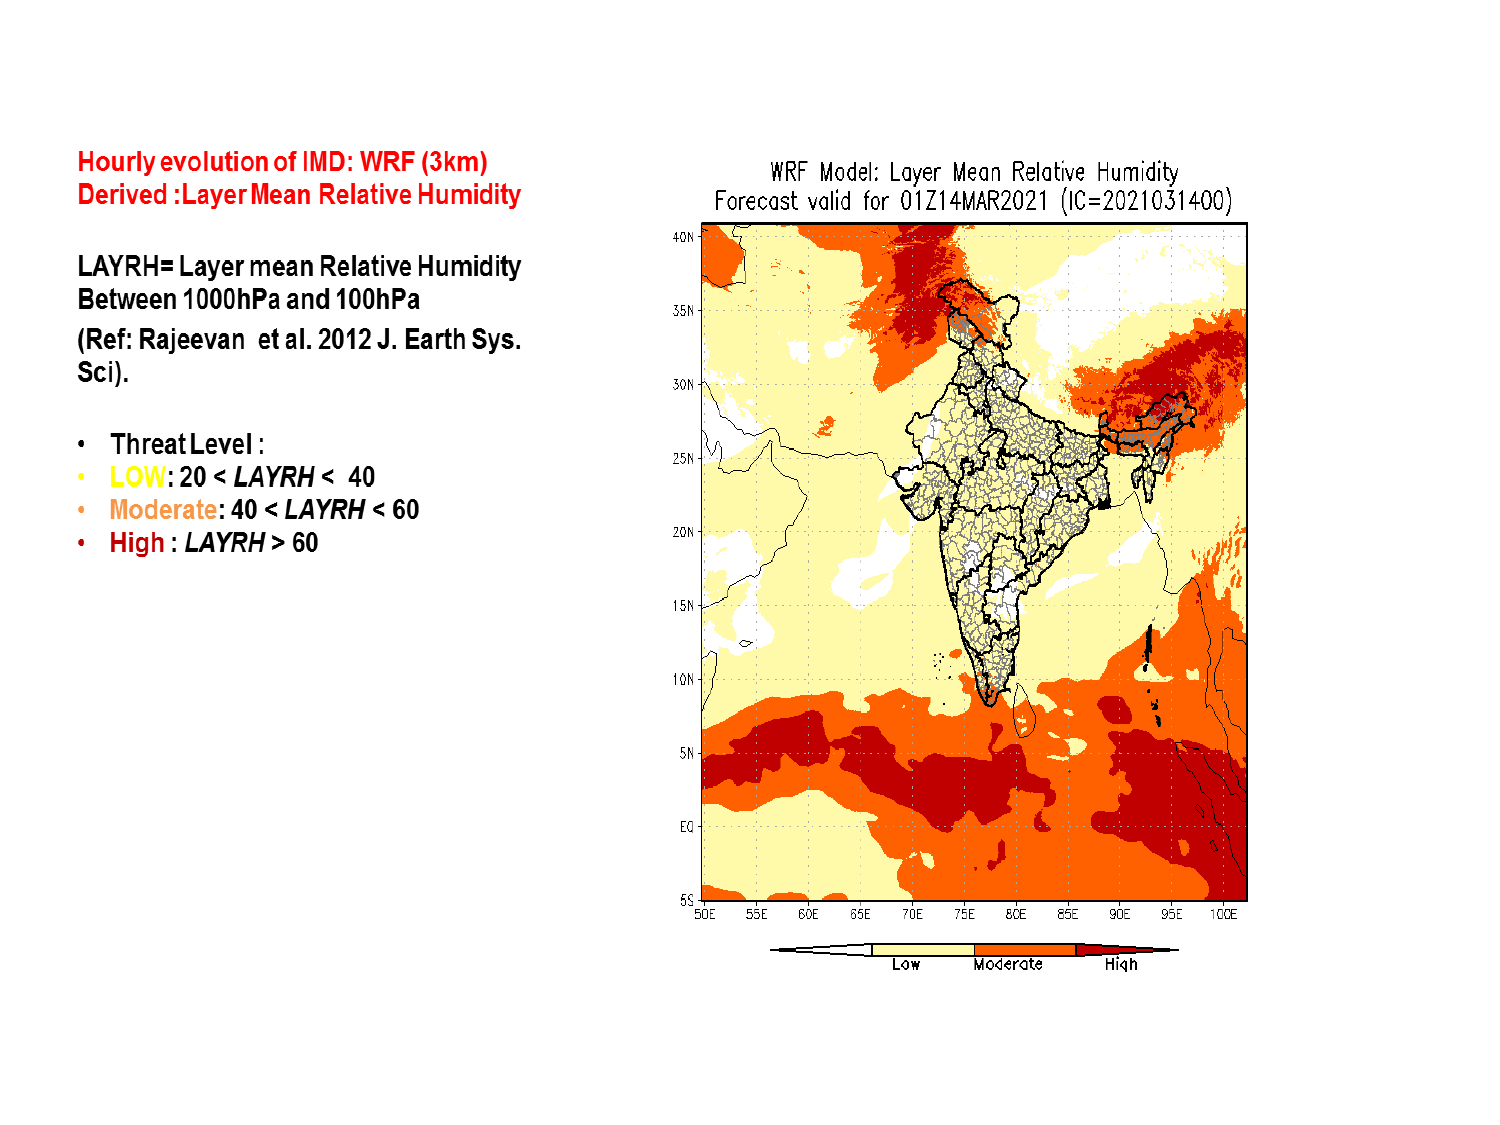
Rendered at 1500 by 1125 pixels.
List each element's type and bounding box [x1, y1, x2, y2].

picture [74, 149, 1426, 976]
